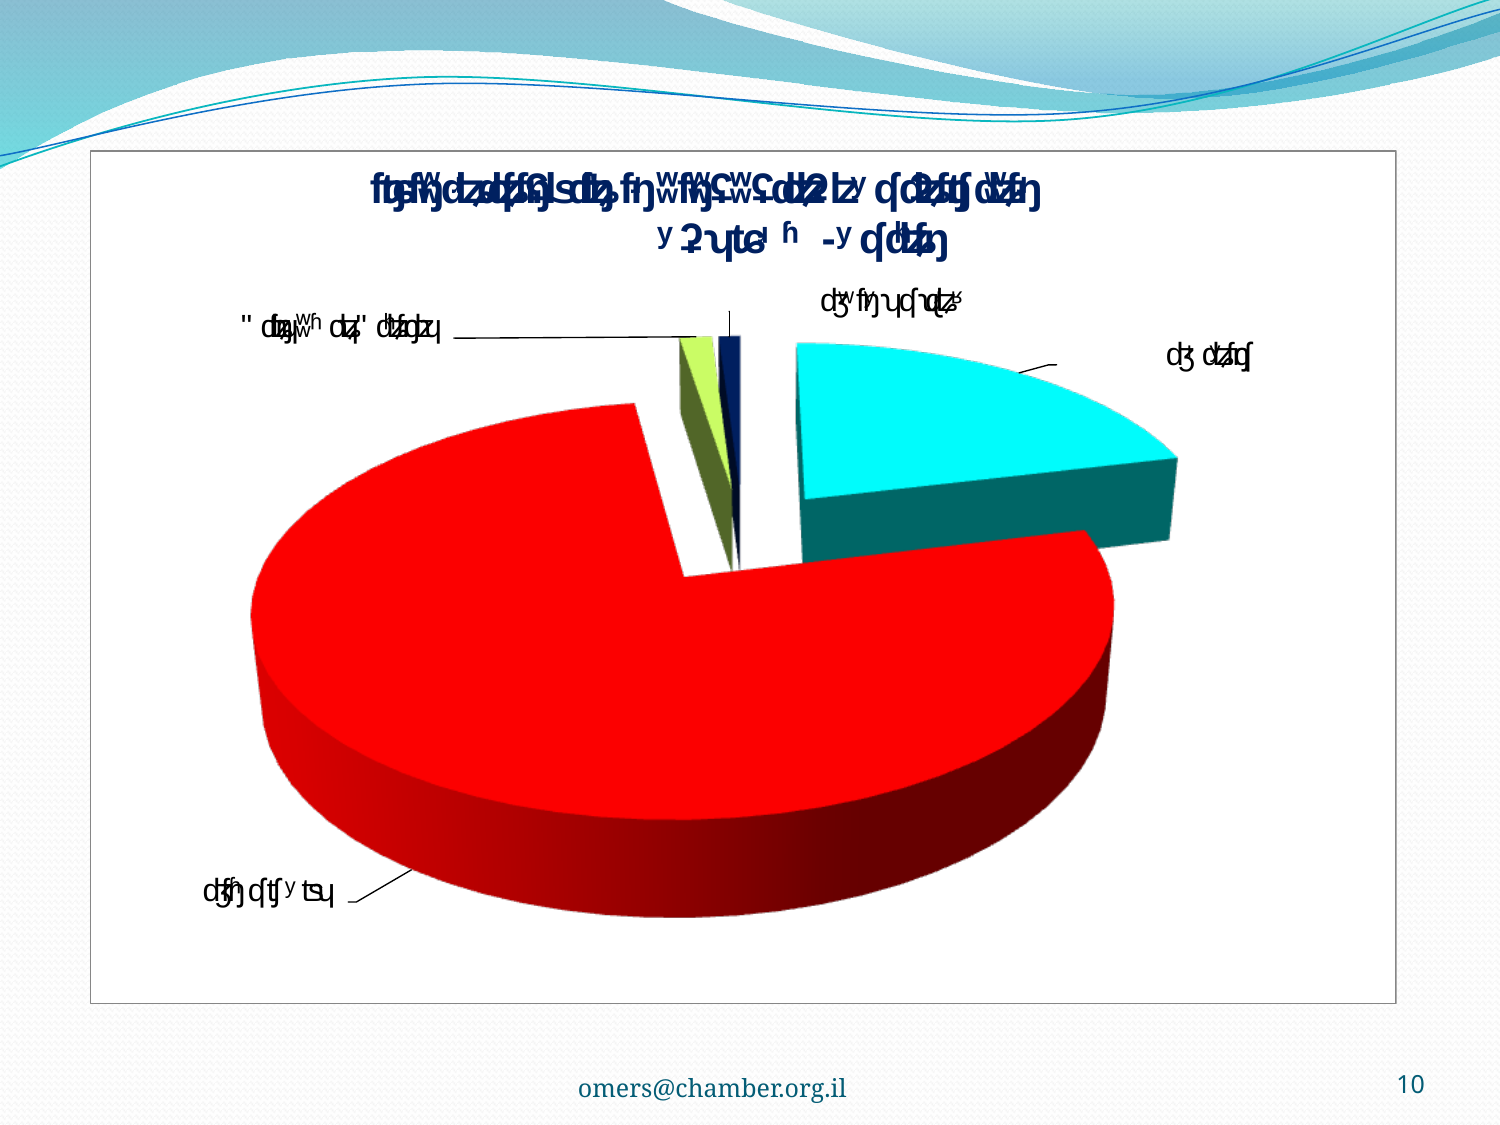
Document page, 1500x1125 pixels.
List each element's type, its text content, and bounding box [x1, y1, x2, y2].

slide_number 10 [1299, 1042, 1425, 1103]
footer omers@chamber.org.il [437, 1042, 988, 1103]
picture [88, 148, 1397, 1005]
